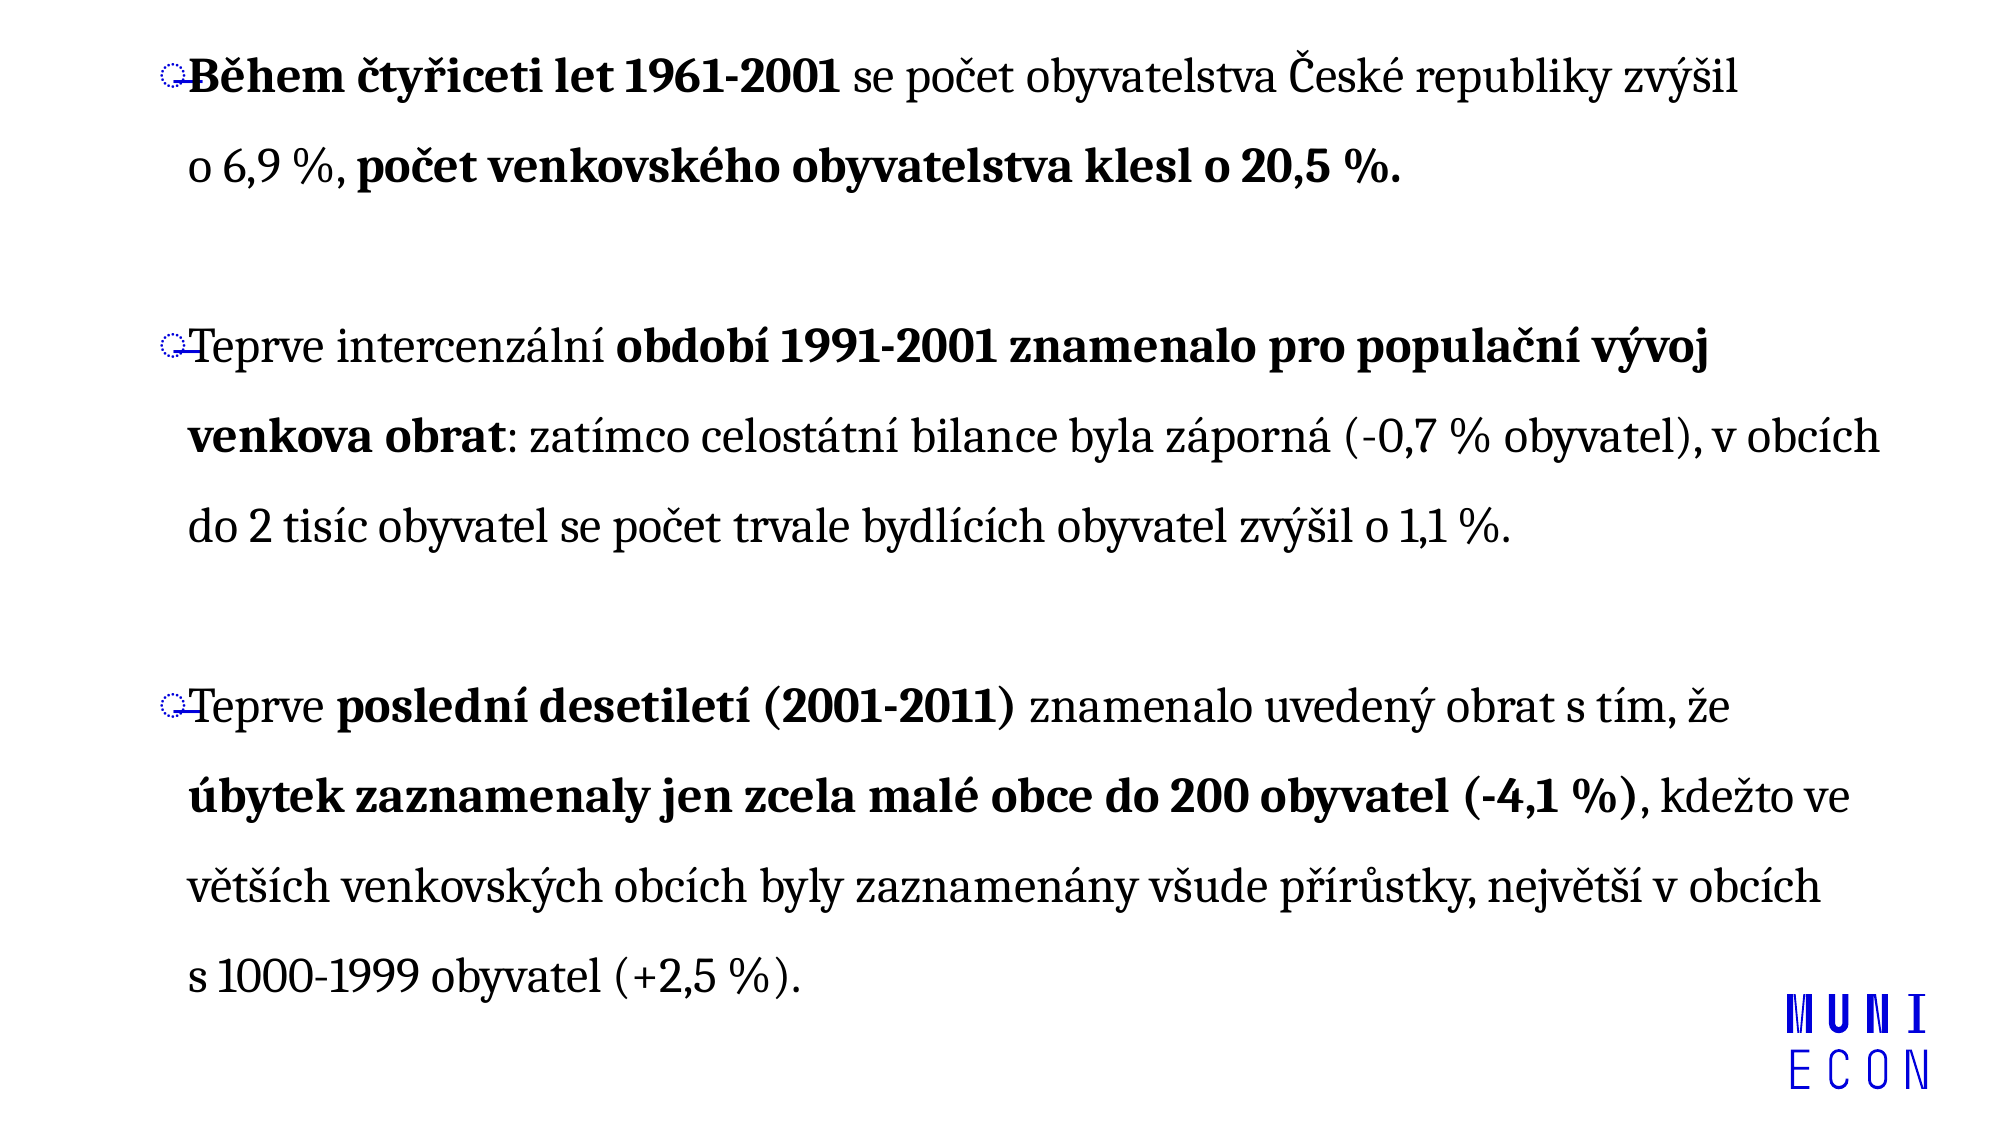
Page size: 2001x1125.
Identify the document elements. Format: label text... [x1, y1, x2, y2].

list Během čtyřiceti let 1961-2001 se počet obyvatelstva České republiky zvýšil o 6,9 %, počet venkovského obyvatelstva klesl o 20,5 %. Teprve intercenzální období 1991-2001 znamenalo pro populační vývoj venkova obrat: zatímco celostátní bilance byla záporná (-0,7 % obyvatel), v obcích do 2 tisíc obyvatel se počet trvale bydlících obyvatel zvýšil o 1,1 %. Teprve poslední desetiletí (2001-2011) znamenalo uvedený obrat s tím, že úbytek zaznamenaly jen zcela malé obce do 200 obyvatel (-4,1 %), kdežto ve větších venkovských obcích byly zaznamenány všude přírůstky, největší v obcích s 1000-1999 obyvatel (+2,5 %). [146, 12, 1899, 982]
